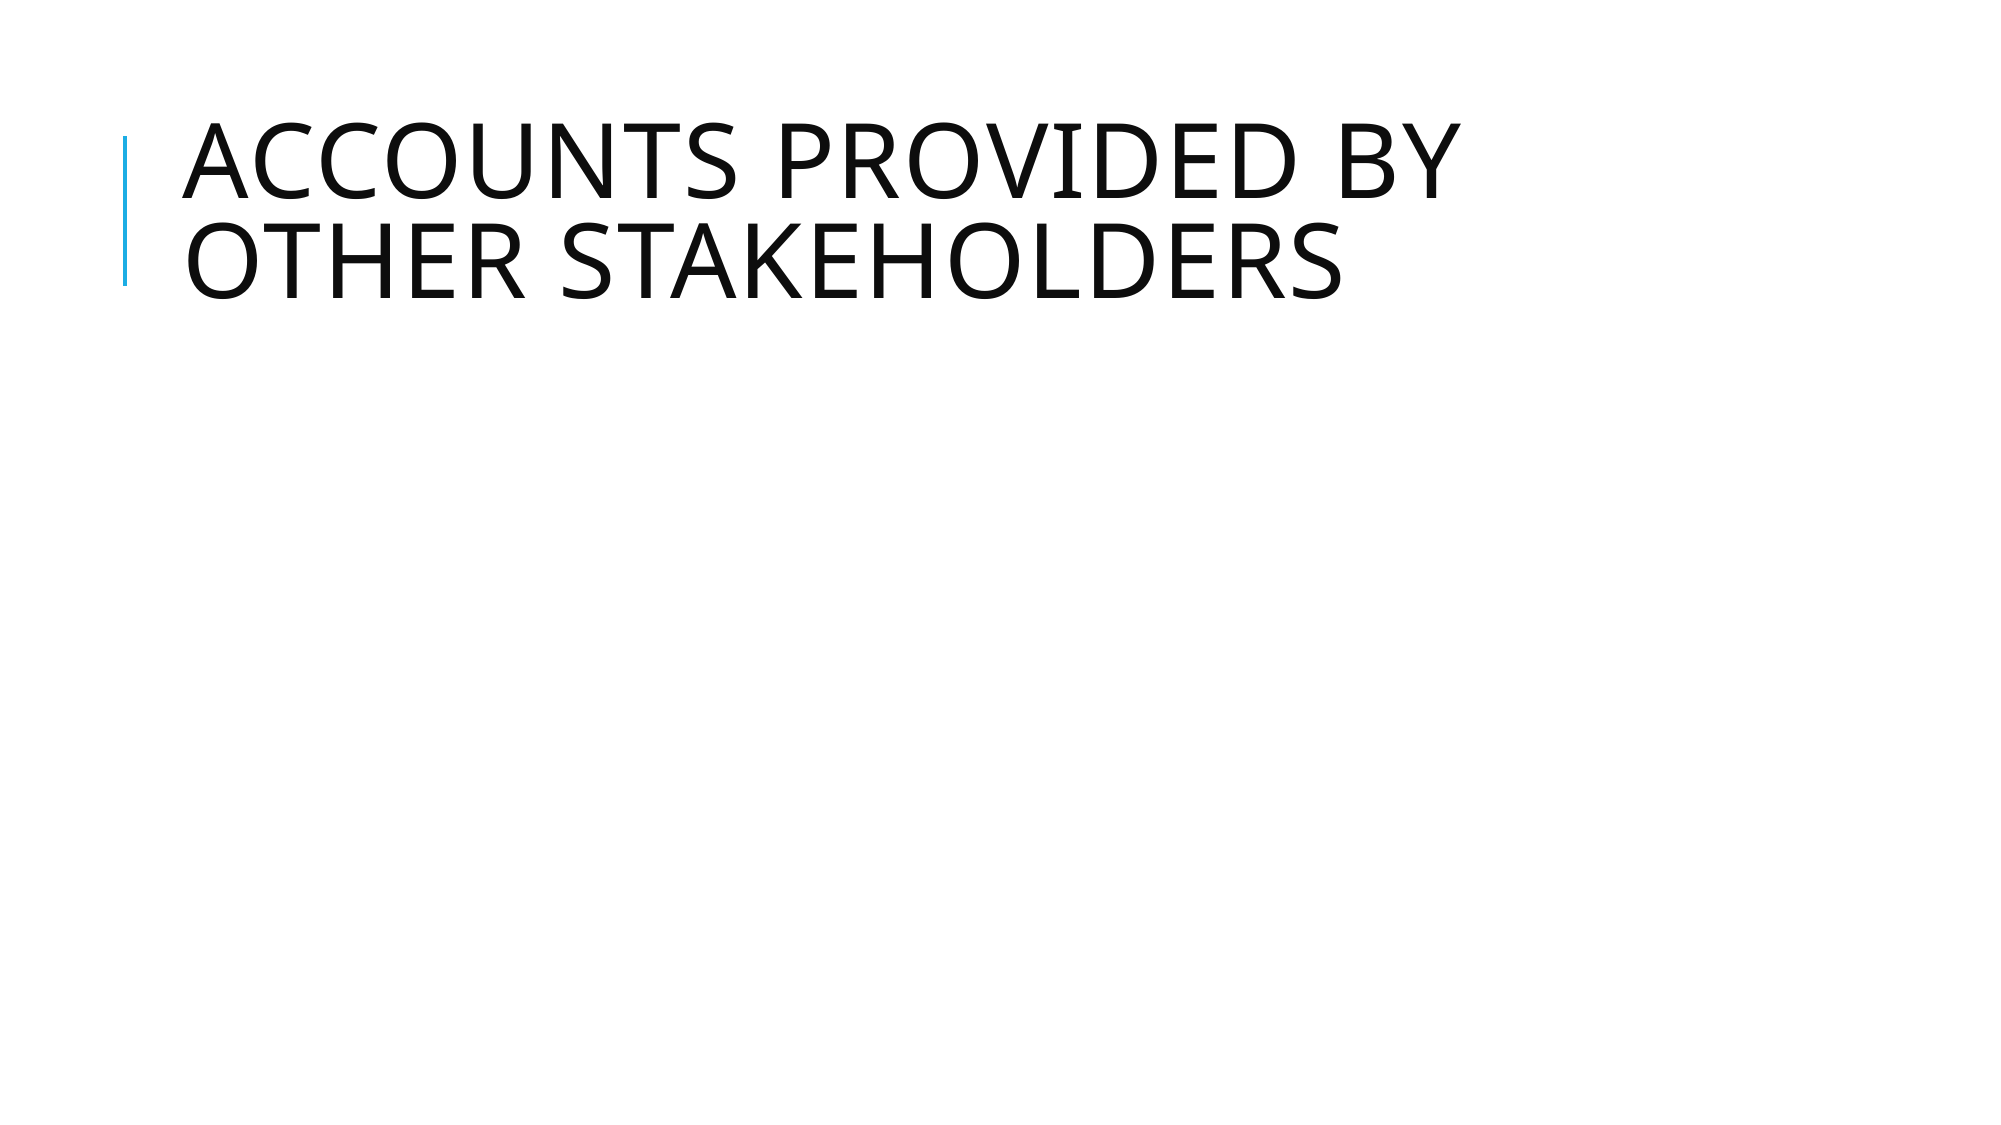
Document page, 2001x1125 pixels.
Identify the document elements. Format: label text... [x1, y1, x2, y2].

title Accounts provided by other stakeholders [168, 96, 1763, 342]
